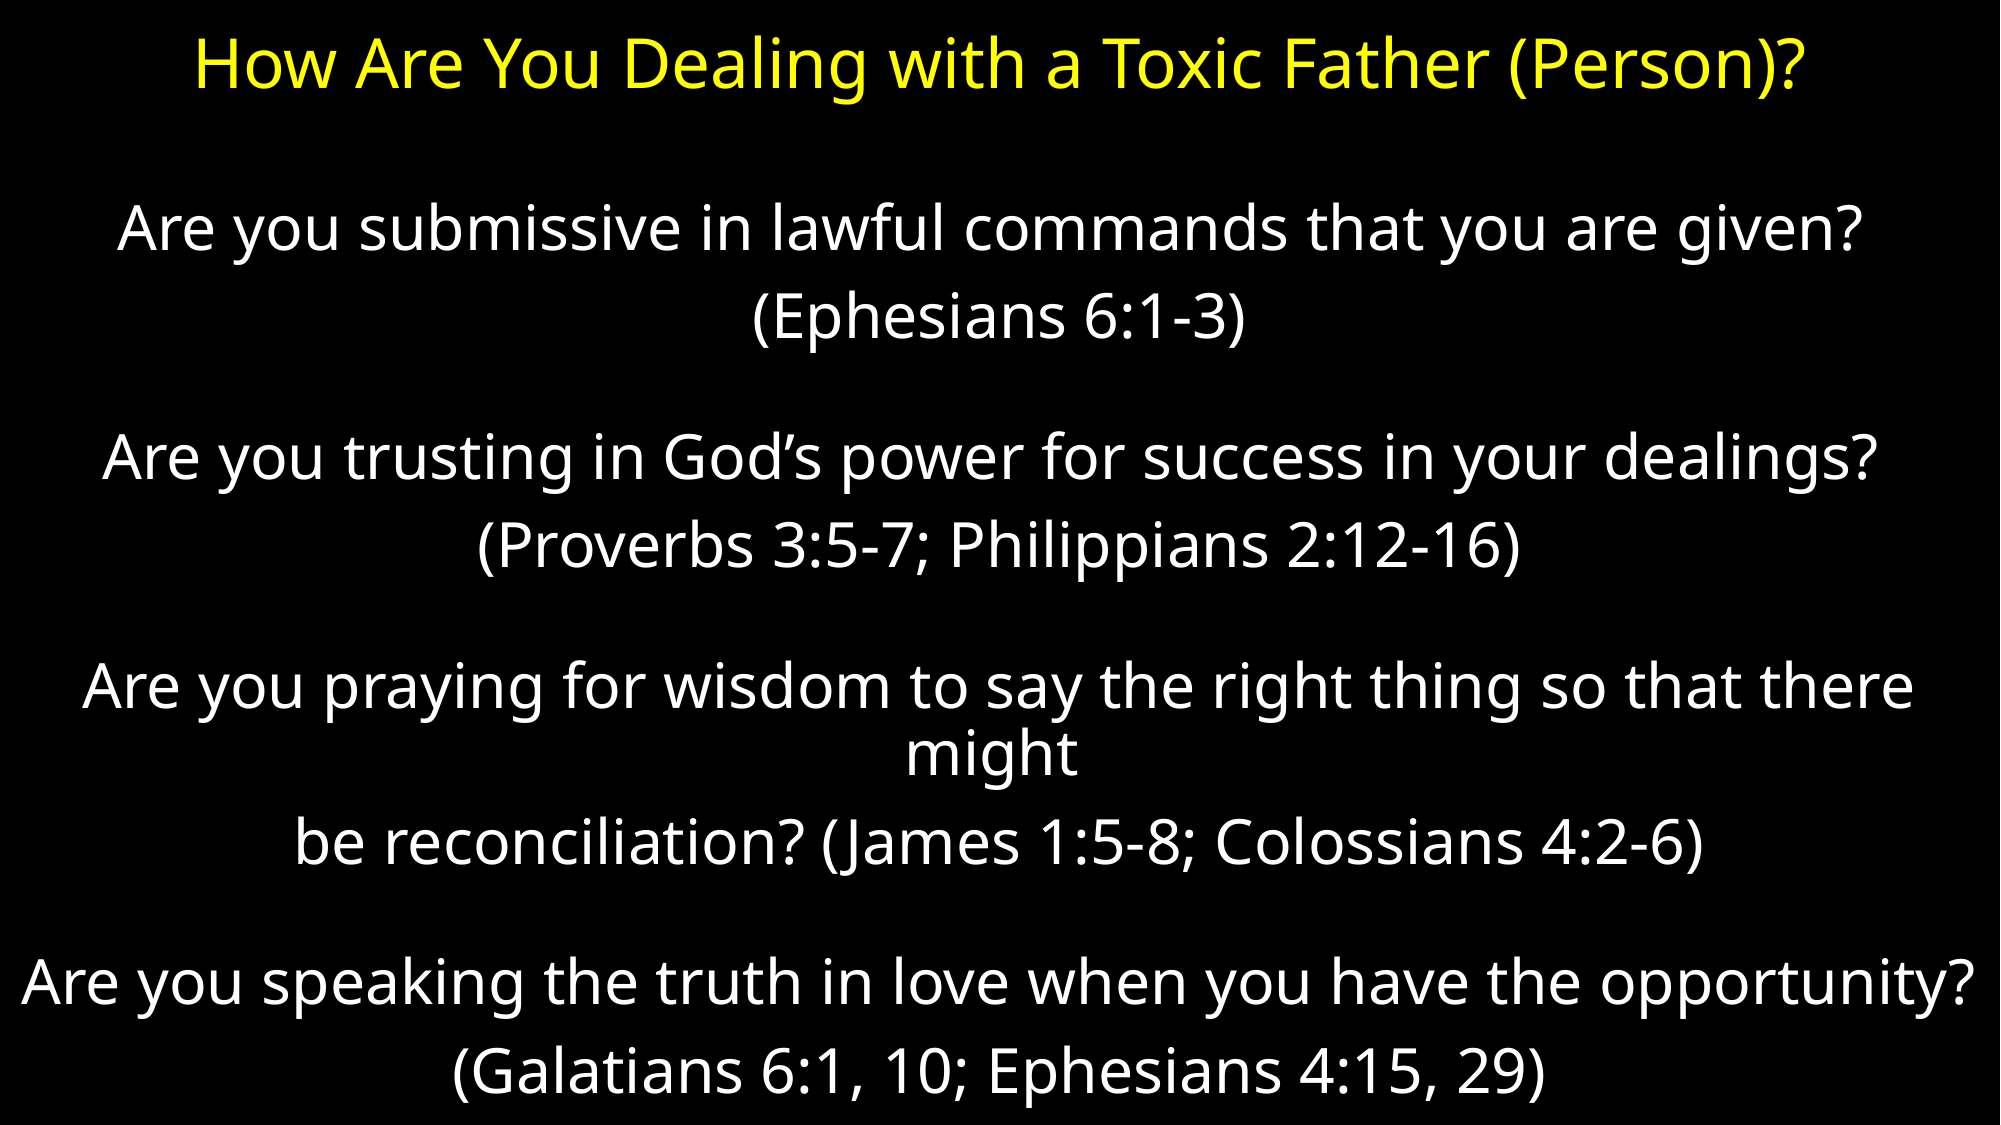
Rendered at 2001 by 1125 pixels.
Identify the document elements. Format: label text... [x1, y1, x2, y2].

list Are you submissive in lawful commands that you are given? (Ephesians 6:1-3) Are you trusting in God’s power for success in your dealings? (Proverbs 3:5-7; Philippians 2:12-16) Are you praying for wisdom to say the right thing so that there might be reconciliation? (James 1:5-8; Colossians 4:2-6) Are you speaking the truth in love when you have the opportunity? (Galatians 6:1, 10; Ephesians 4:15, 29) [0, 133, 2000, 1125]
title How Are You Dealing with a Toxic Father (Person)? [0, 0, 2000, 133]
